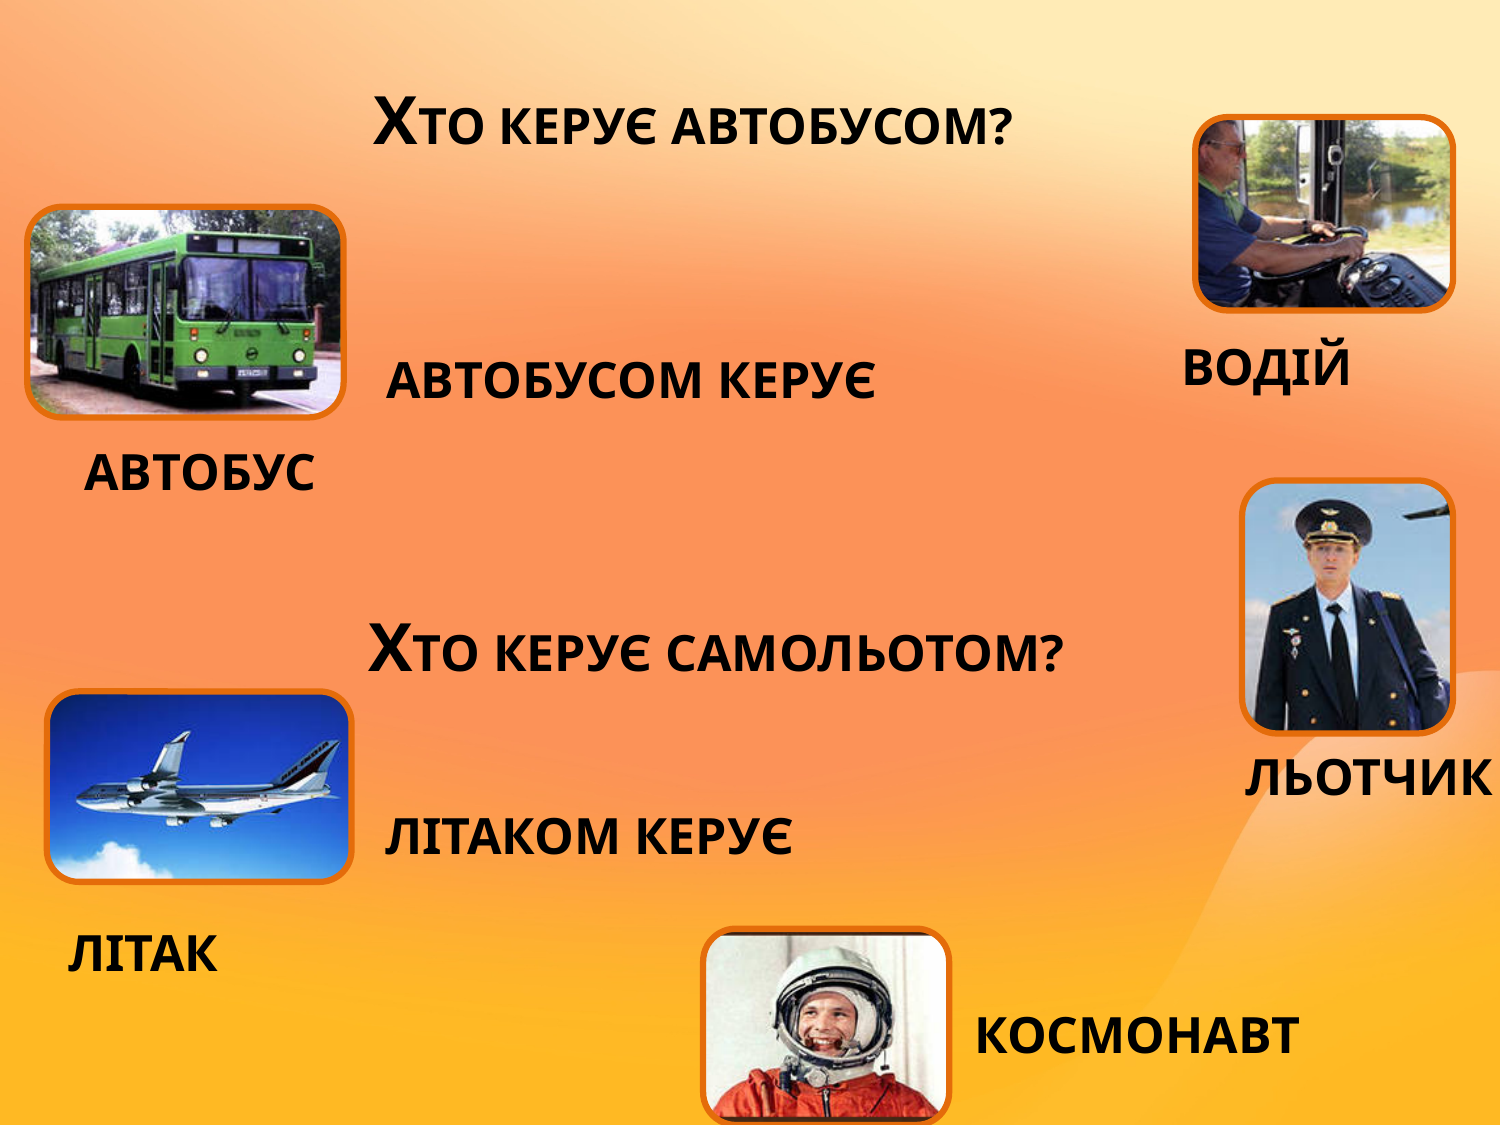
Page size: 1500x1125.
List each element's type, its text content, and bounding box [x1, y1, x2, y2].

text_box ЛІТАК [53, 913, 234, 989]
text_box АВТОБУСОМ КЕРУЄ [361, 340, 906, 416]
text_box ВОДІЙ [1166, 328, 1368, 403]
text_box ЛЬОТЧИК [1230, 738, 1500, 813]
text_box ЛІТАКОМ КЕРУЄ [370, 796, 809, 872]
picture [0, 0, 1500, 1125]
text_box ХТО КЕРУЄ САМОЛЬОТОМ? [353, 597, 1080, 693]
text_box КОСМОНАВТ [959, 996, 1316, 1071]
text_box АВТОБУС [69, 433, 332, 509]
text_box ХТО КЕРУЄ АВТОБУСОМ? [358, 70, 1029, 166]
